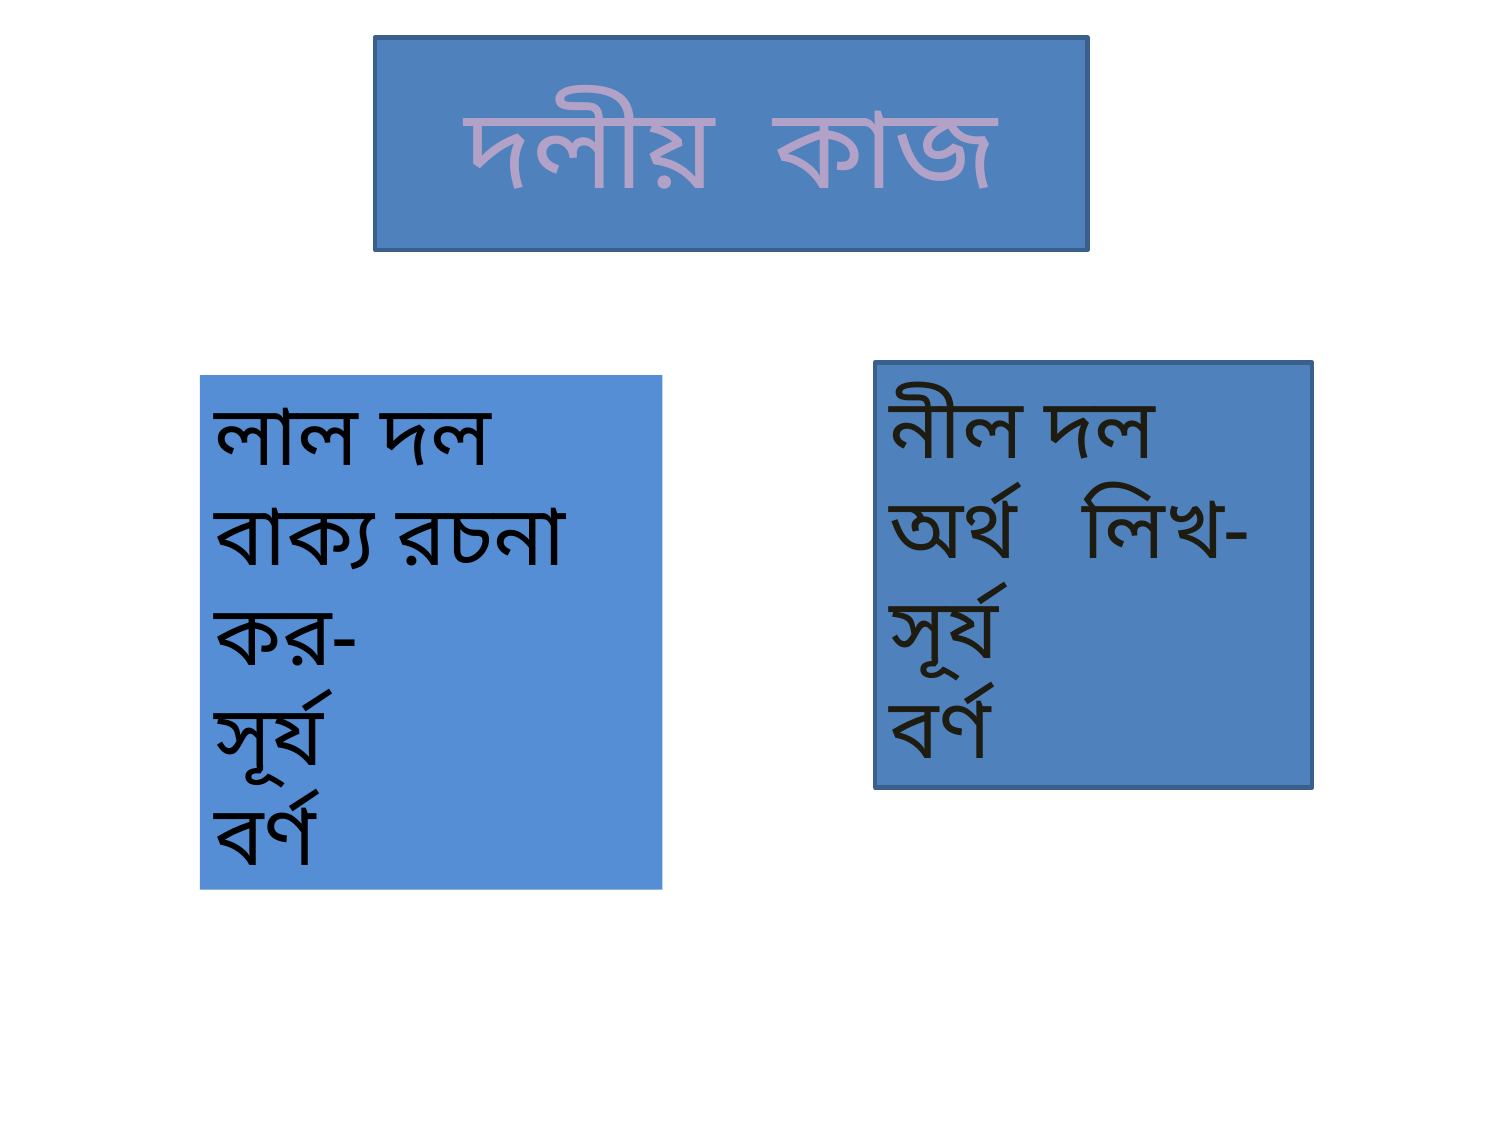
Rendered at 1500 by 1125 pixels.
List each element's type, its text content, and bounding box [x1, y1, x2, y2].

text_box দলীয় কাজ [373, 35, 1090, 252]
text_box লাল দল বাক্য রচনা কর- সূর্য বর্ণ [199, 375, 663, 890]
text_box নীল দল অর্থ লিখ- সূর্য বর্ণ [873, 360, 1314, 790]
